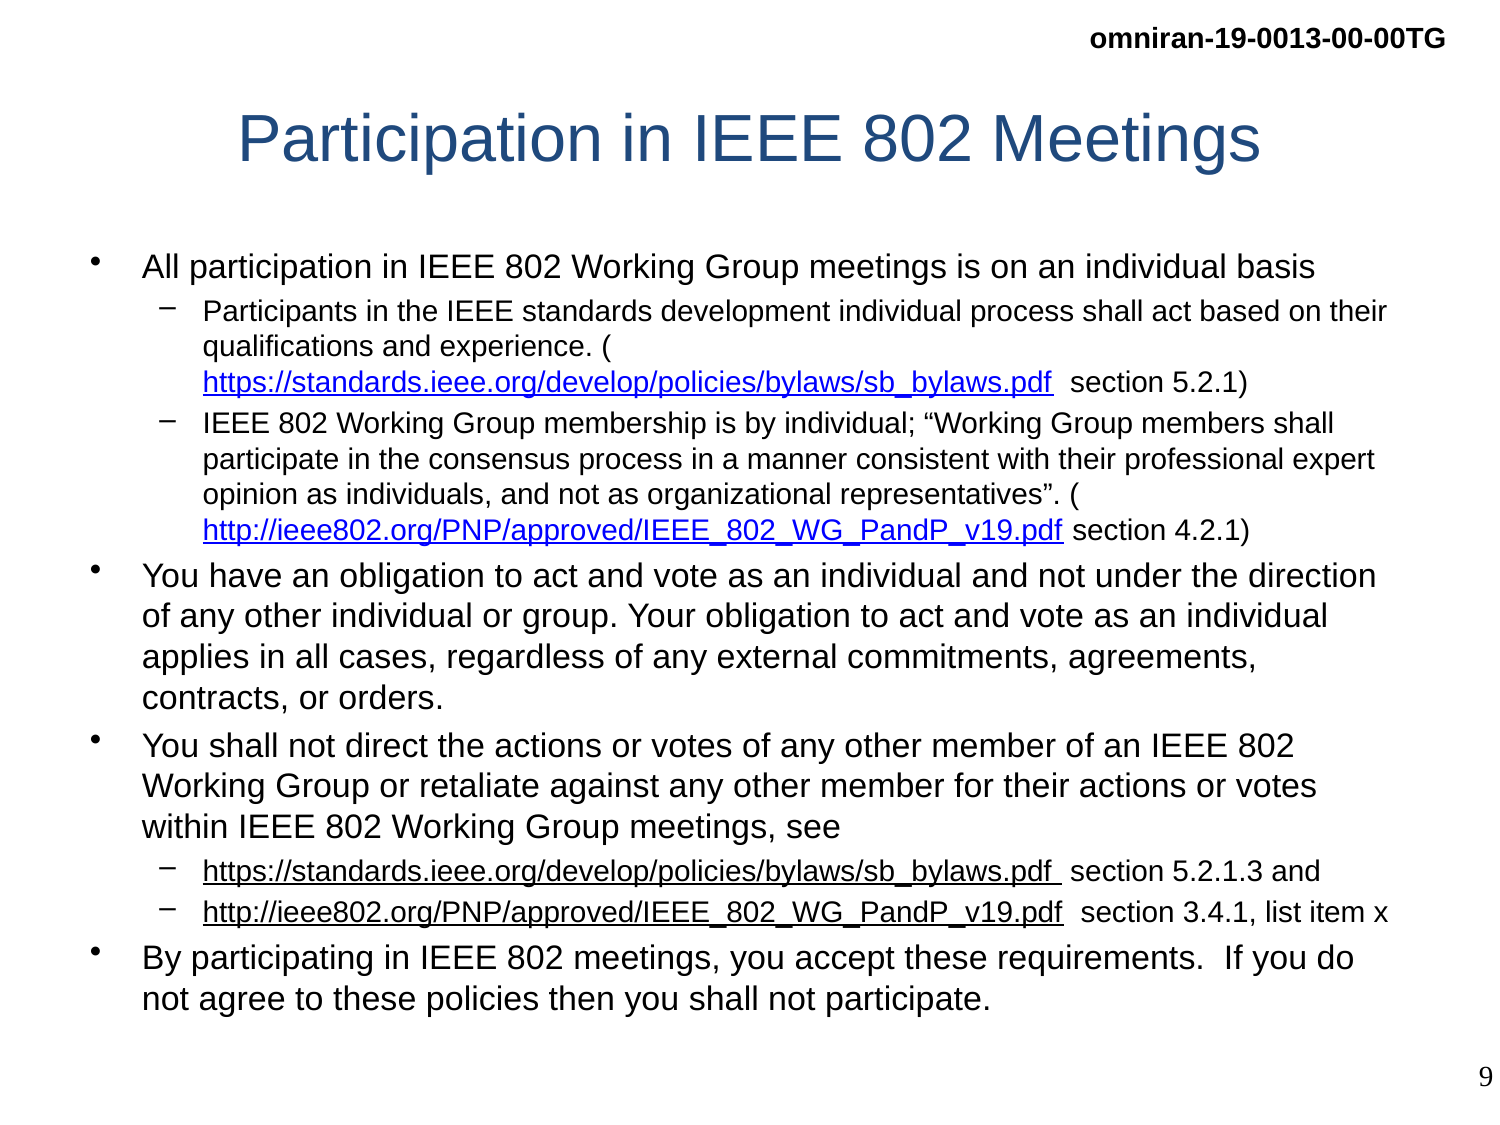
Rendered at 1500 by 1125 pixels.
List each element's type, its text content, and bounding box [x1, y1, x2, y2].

title Participation in IEEE 802 Meetings [75, 45, 1425, 225]
list All participation in IEEE 802 Working Group meetings is on an individual basis Participants in the IEEE standards development individual process shall act based on their qualifications and experience. (https://standards.ieee.org/develop/policies/bylaws/sb_bylaws.pdf section 5.2.1) IEEE 802 Working Group membership is by individual; “Working Group members shall participate in the consensus process in a manner consistent with their professional expert opinion as individuals, and not as organizational representatives”. (http://ieee802.org/PNP/approved/IEEE_802_WG_PandP_v19.pdf section 4.2.1) You have an obligation to act and vote as an individual and not under the direction of any other individual or group. Your obligation to act and vote as an individual applies in all cases, regardless of any external commitments, agreements, contracts, or orders. You shall not direct the actions or votes of any other member of an IEEE 802 Working Group or retaliate against any other member for their actions or votes within IEEE 802 Working Group meetings, see https://standards.ieee.org/develop/policies/bylaws/sb_bylaws.pdf section 5.2.1.3 and http://ieee802.org/PNP/approved/IEEE_802_WG_PandP_v19.pdf section 3.4.1, list item x By participating in IEEE 802 meetings, you accept these requirements. If you do not agree to these policies then you shall not participate. [75, 237, 1425, 1025]
